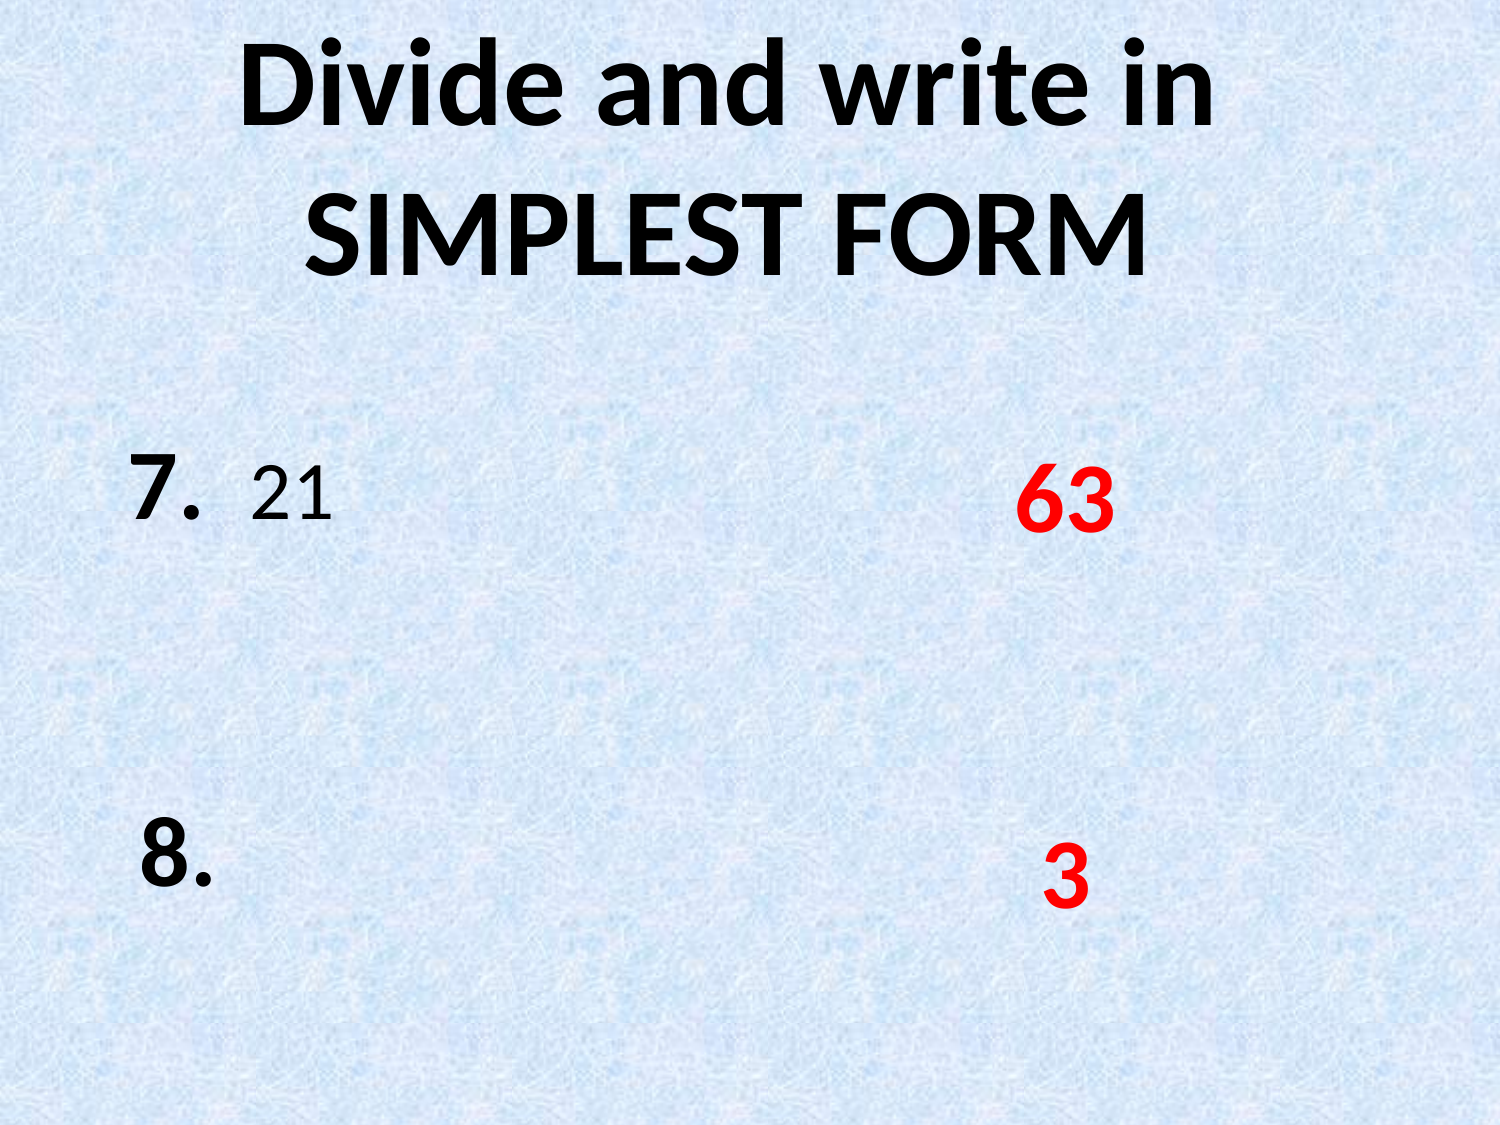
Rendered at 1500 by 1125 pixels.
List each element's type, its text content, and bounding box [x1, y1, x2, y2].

title Divide and write in SIMPLEST FORM [5, 37, 1450, 263]
picture [0, 0, 1500, 1125]
text_box 3 [1024, 800, 1359, 986]
text_box 63 [999, 425, 1334, 610]
